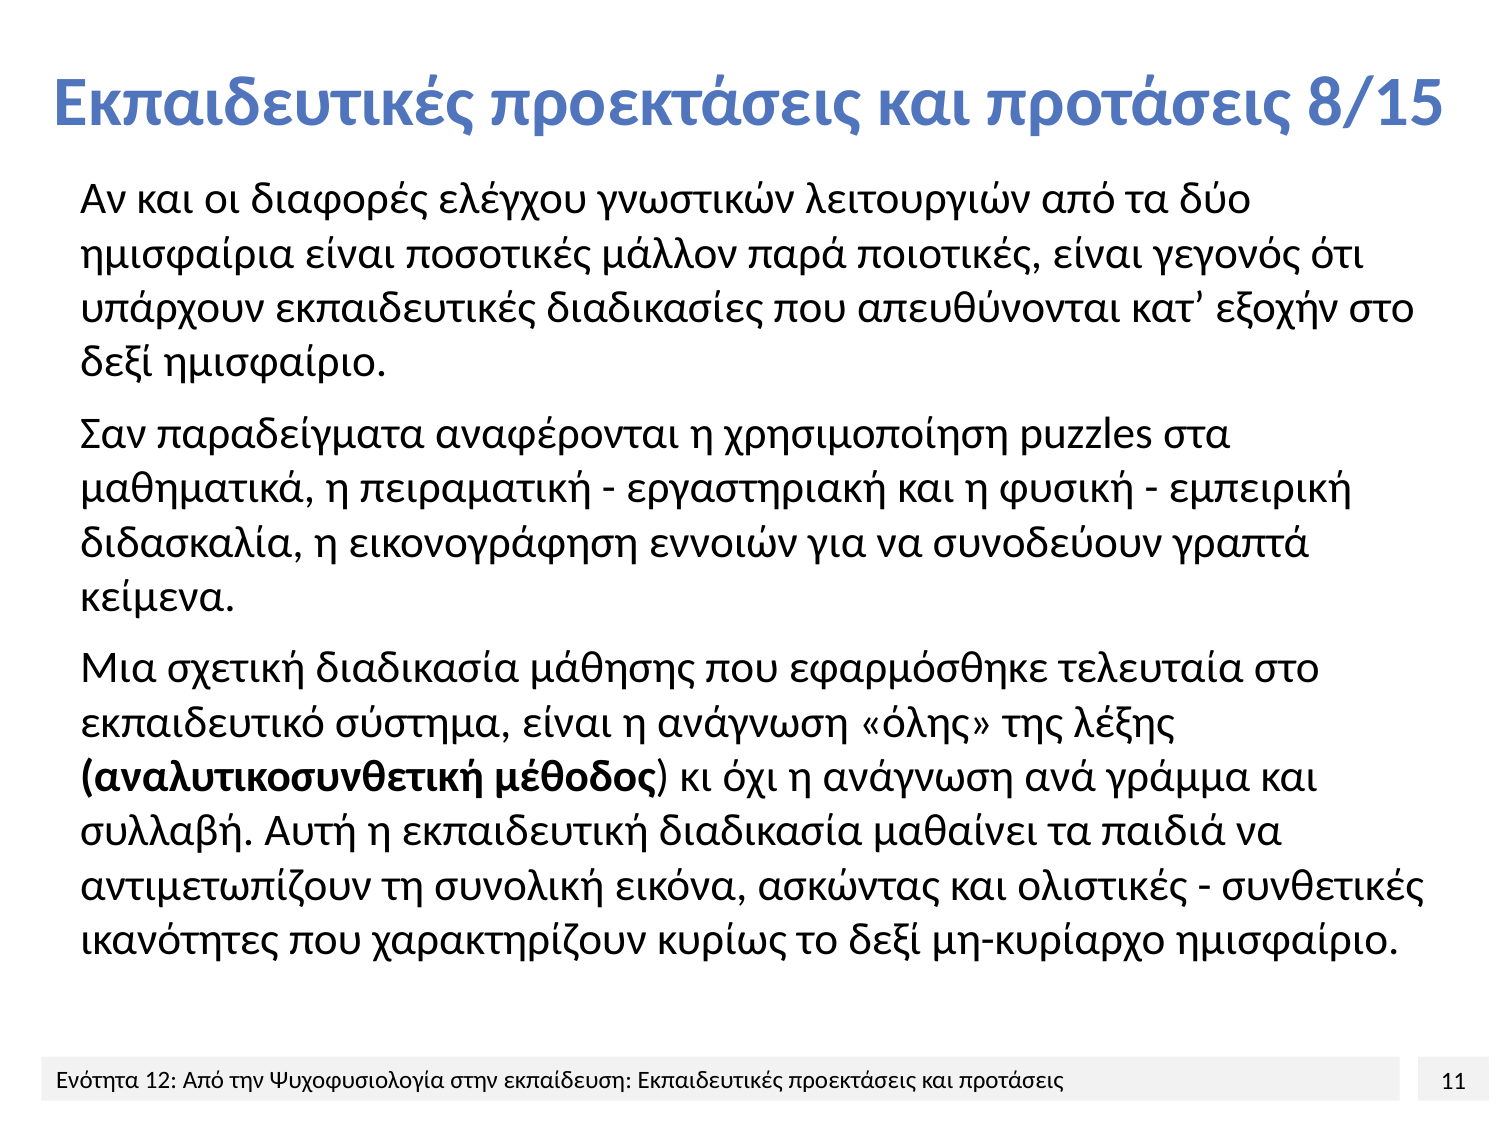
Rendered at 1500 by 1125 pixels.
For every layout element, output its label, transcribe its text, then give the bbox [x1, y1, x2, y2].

title Εκπαιδευτικές προεκτάσεις και προτάσεις 8/15 [17, 45, 1483, 149]
list Αν και οι διαφορές ελέγχου γνωστικών λειτουργιών από τα δύο ημισφαίρια είναι ποσοτικές μάλλον παρά ποιοτικές, είναι γεγονός ότι υπάρχουν εκπαιδευτικές διαδικασίες που απευθύνονται κατ’ εξοχήν στο δεξί ημισφαίριο. Σαν παραδείγματα αναφέρονται η χρησιμοποίηση puzzles στα μαθηματικά, η πειραματική - εργαστηριακή και η φυσική - εμπειρική διδασκαλία, η εικονογράφηση εννοιών για να συνοδεύουν γραπτά κείμενα. Μια σχετική διαδικασία μάθησης που εφαρμόσθηκε τελευταία στο εκπαιδευτικό σύστημα, είναι η ανάγνωση «όλης» της λέξης (αναλυτικοσυνθετική μέθοδος) κι όχι η ανάγνωση ανά γράμμα και συλλαβή. Αυτή η εκπαιδευτική διαδικασία μαθαίνει τα παιδιά να αντιμετωπίζουν τη συνολική εικόνα, ασκώντας και ολιστικές - συνθετικές ικανότητες που χαρακτηρίζουν κυρίως το δεξί μη-κυρίαρχο ημισφαίριο. [64, 160, 1460, 986]
